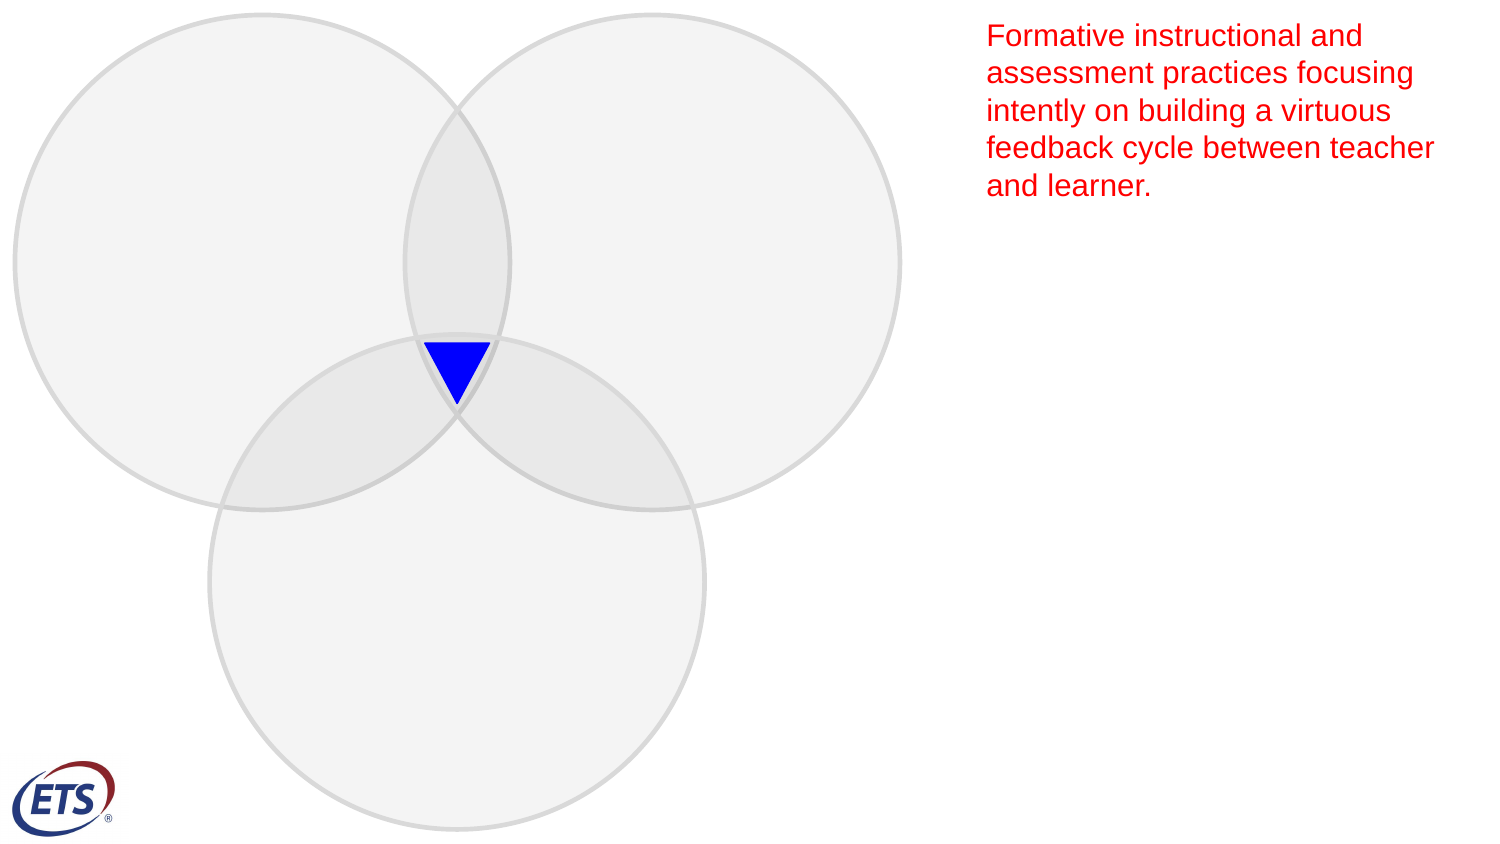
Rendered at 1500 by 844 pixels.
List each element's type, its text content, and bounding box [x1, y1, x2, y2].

picture [0, 753, 129, 844]
text_box [424, 343, 490, 404]
text_box [14, 14, 457, 507]
text_box [404, 14, 900, 507]
text_box [209, 334, 705, 830]
title Formative instructional and assessment practices focusing intently on building a virtuous feedback cycle between teacher and learner. [971, 0, 1497, 844]
